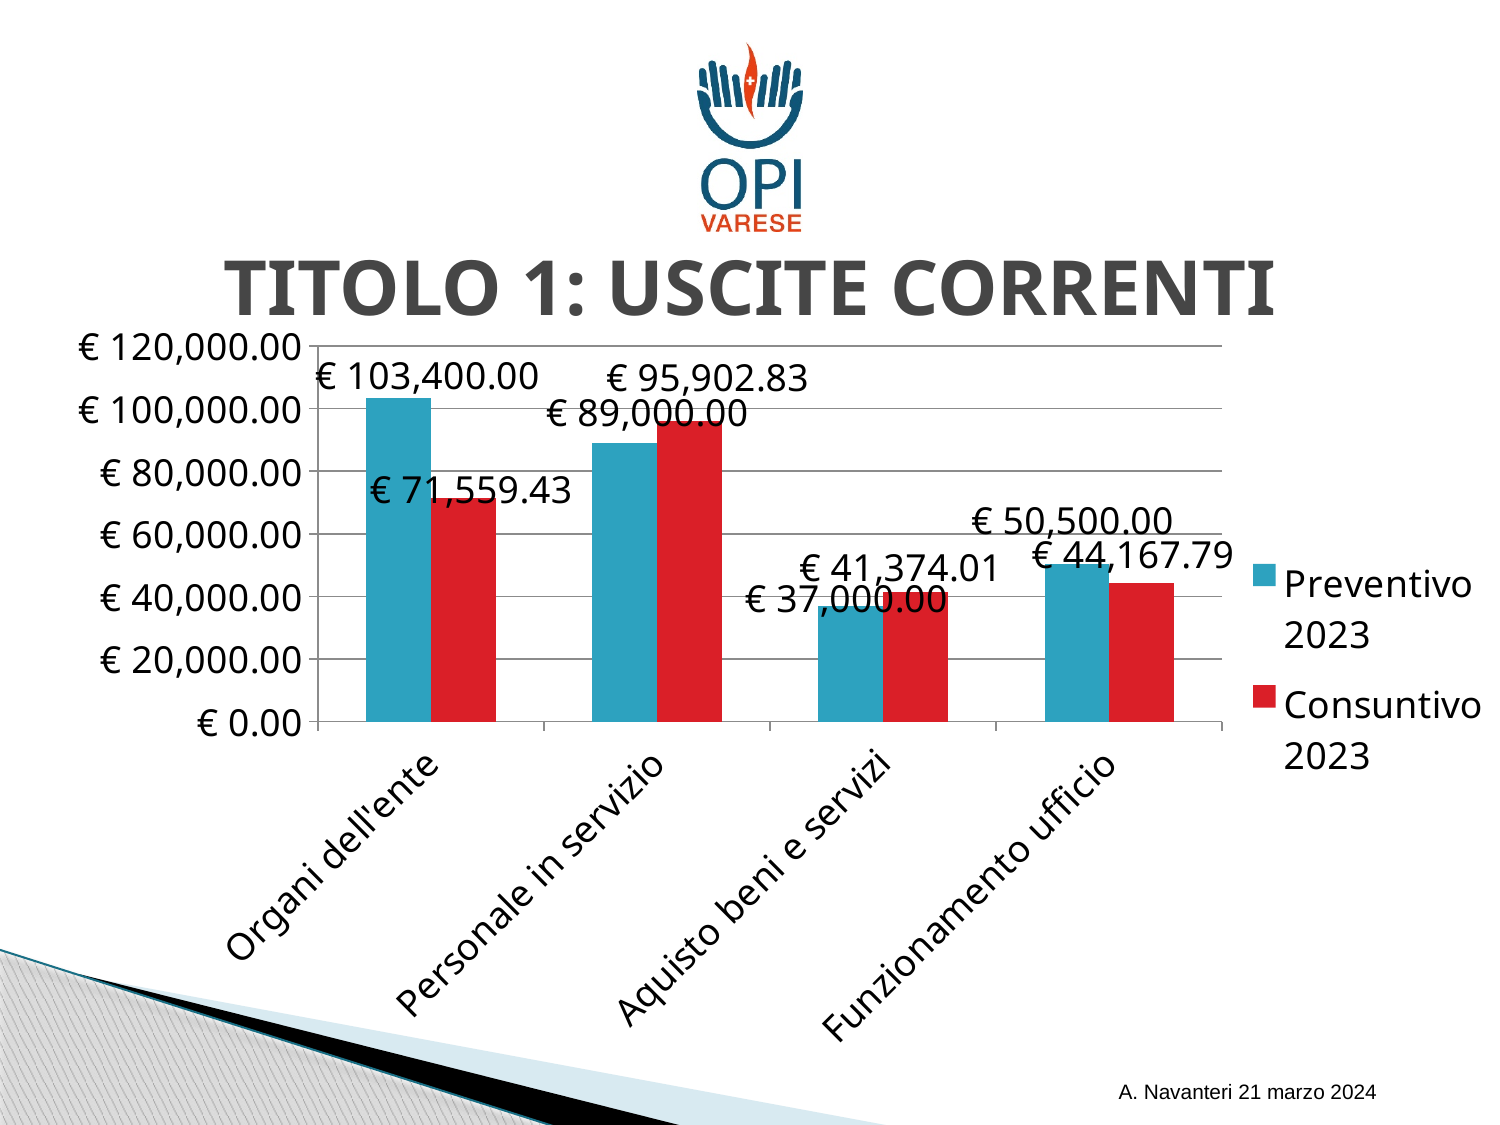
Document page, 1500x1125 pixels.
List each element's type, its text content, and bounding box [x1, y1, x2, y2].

picture [697, 42, 803, 232]
chart [44, 302, 1500, 1125]
title TITOLO 1: USCITE CORRENTI [75, 231, 1425, 302]
